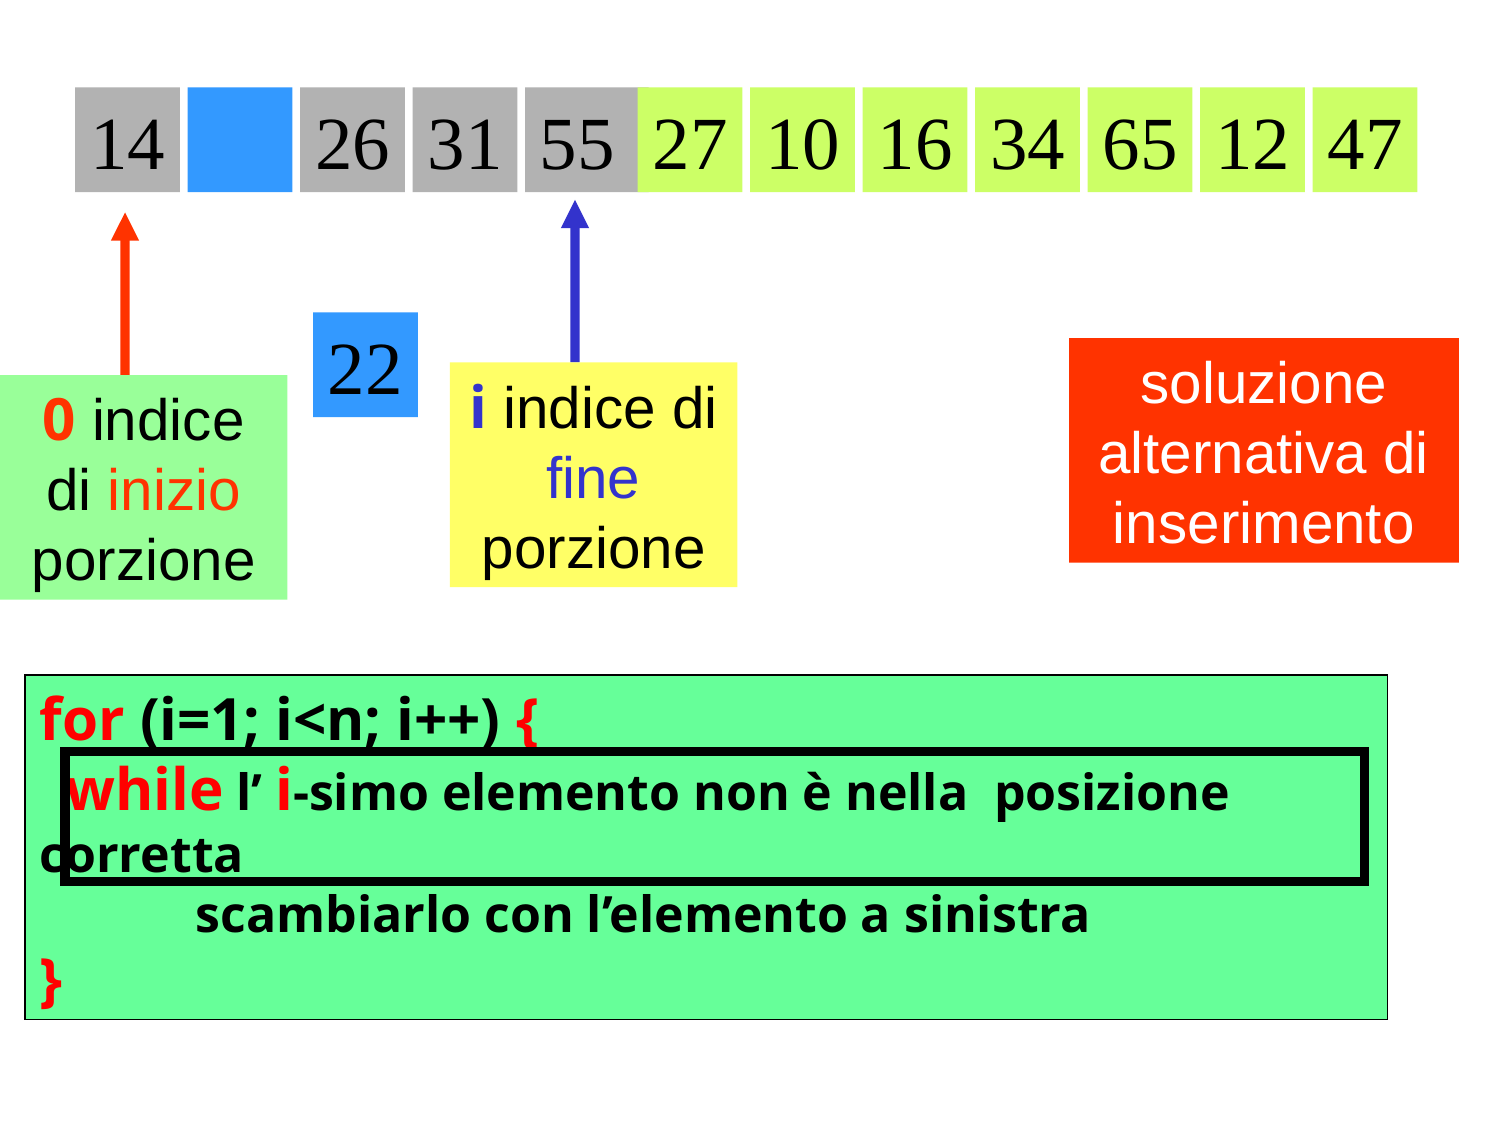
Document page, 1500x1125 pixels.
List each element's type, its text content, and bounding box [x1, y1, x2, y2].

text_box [449, 199, 738, 588]
text_box soluzione alternativa di inserimento [1069, 338, 1459, 563]
text_box [64, 751, 1365, 882]
text_box 26 [300, 87, 405, 193]
text_box 34 [975, 87, 1080, 193]
text_box 65 [1087, 87, 1193, 193]
text_box 14 [75, 87, 180, 193]
text_box 12 [1200, 87, 1305, 193]
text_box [0, 212, 288, 601]
text_box 27 [637, 87, 743, 193]
text_box 10 [750, 87, 855, 193]
text_box 47 [1312, 87, 1418, 193]
text_box 16 [862, 87, 968, 193]
text_box [187, 87, 293, 193]
text_box 55 [525, 87, 637, 193]
text_box 22 [313, 312, 418, 418]
text_box for (i=1; i<n; i++) { while l’ i-simo elemento non è nella posizione corretta scambiarlo con l’elemento a sinistra } [24, 675, 1388, 1020]
text_box 31 [412, 87, 518, 193]
